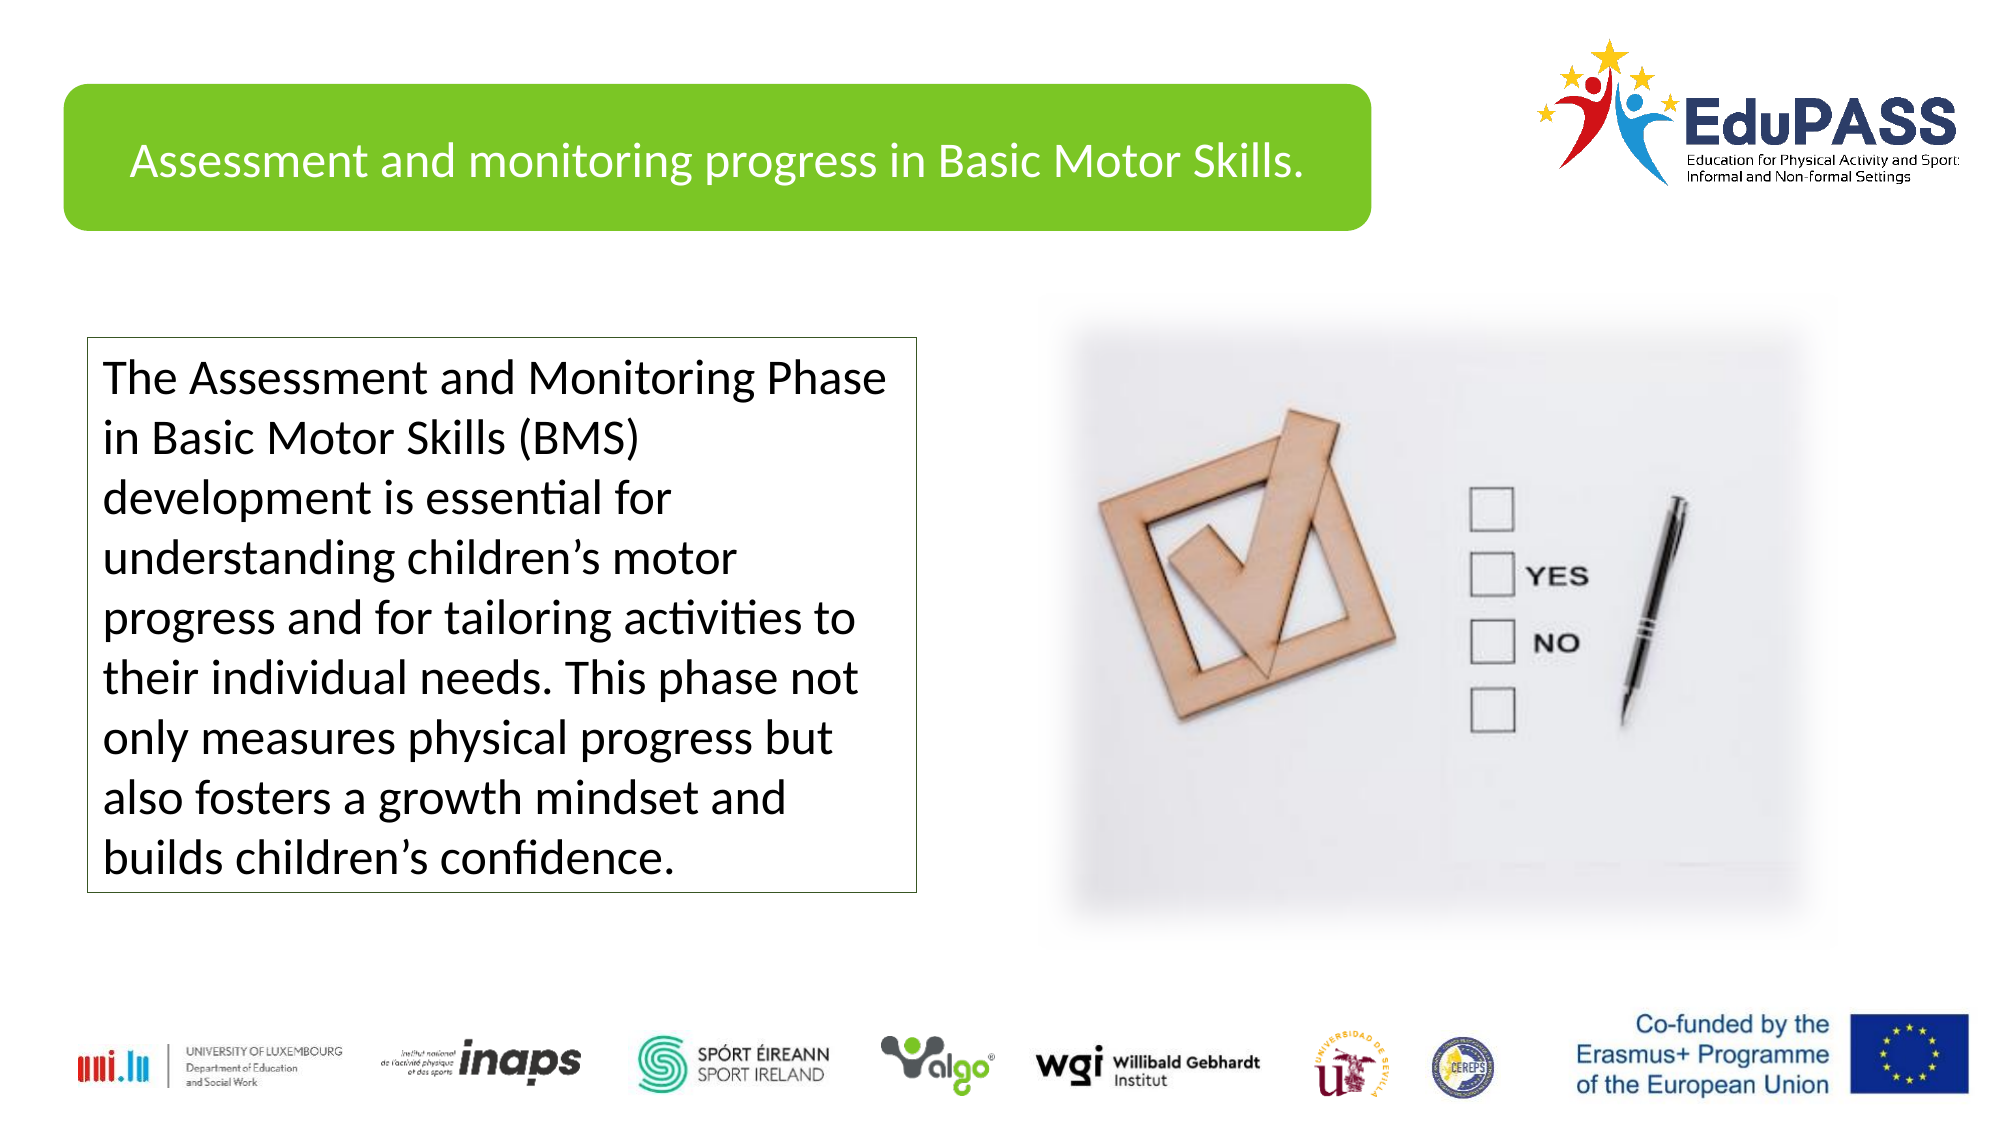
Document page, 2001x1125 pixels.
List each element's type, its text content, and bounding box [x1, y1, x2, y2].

picture [1029, 1040, 1267, 1094]
text_box The Assessment and Monitoring Phase in Basic Motor Skills (BMS) development is essential for understanding children’s motor progress and for tailoring activities to their individual needs. This phase not only measures physical progress but also fosters a growth mindset and builds children’s confidence. [87, 337, 917, 893]
picture [1038, 293, 1838, 950]
picture [361, 1000, 601, 1125]
picture [1425, 1030, 1501, 1104]
picture [881, 1036, 995, 1096]
picture [628, 1030, 843, 1099]
picture [1313, 1030, 1390, 1099]
text_box Assessment and monitoring progress in Basic Motor Skills. [62, 82, 1373, 232]
picture [1536, 38, 1959, 186]
picture [78, 1044, 343, 1088]
picture [1553, 991, 1989, 1116]
